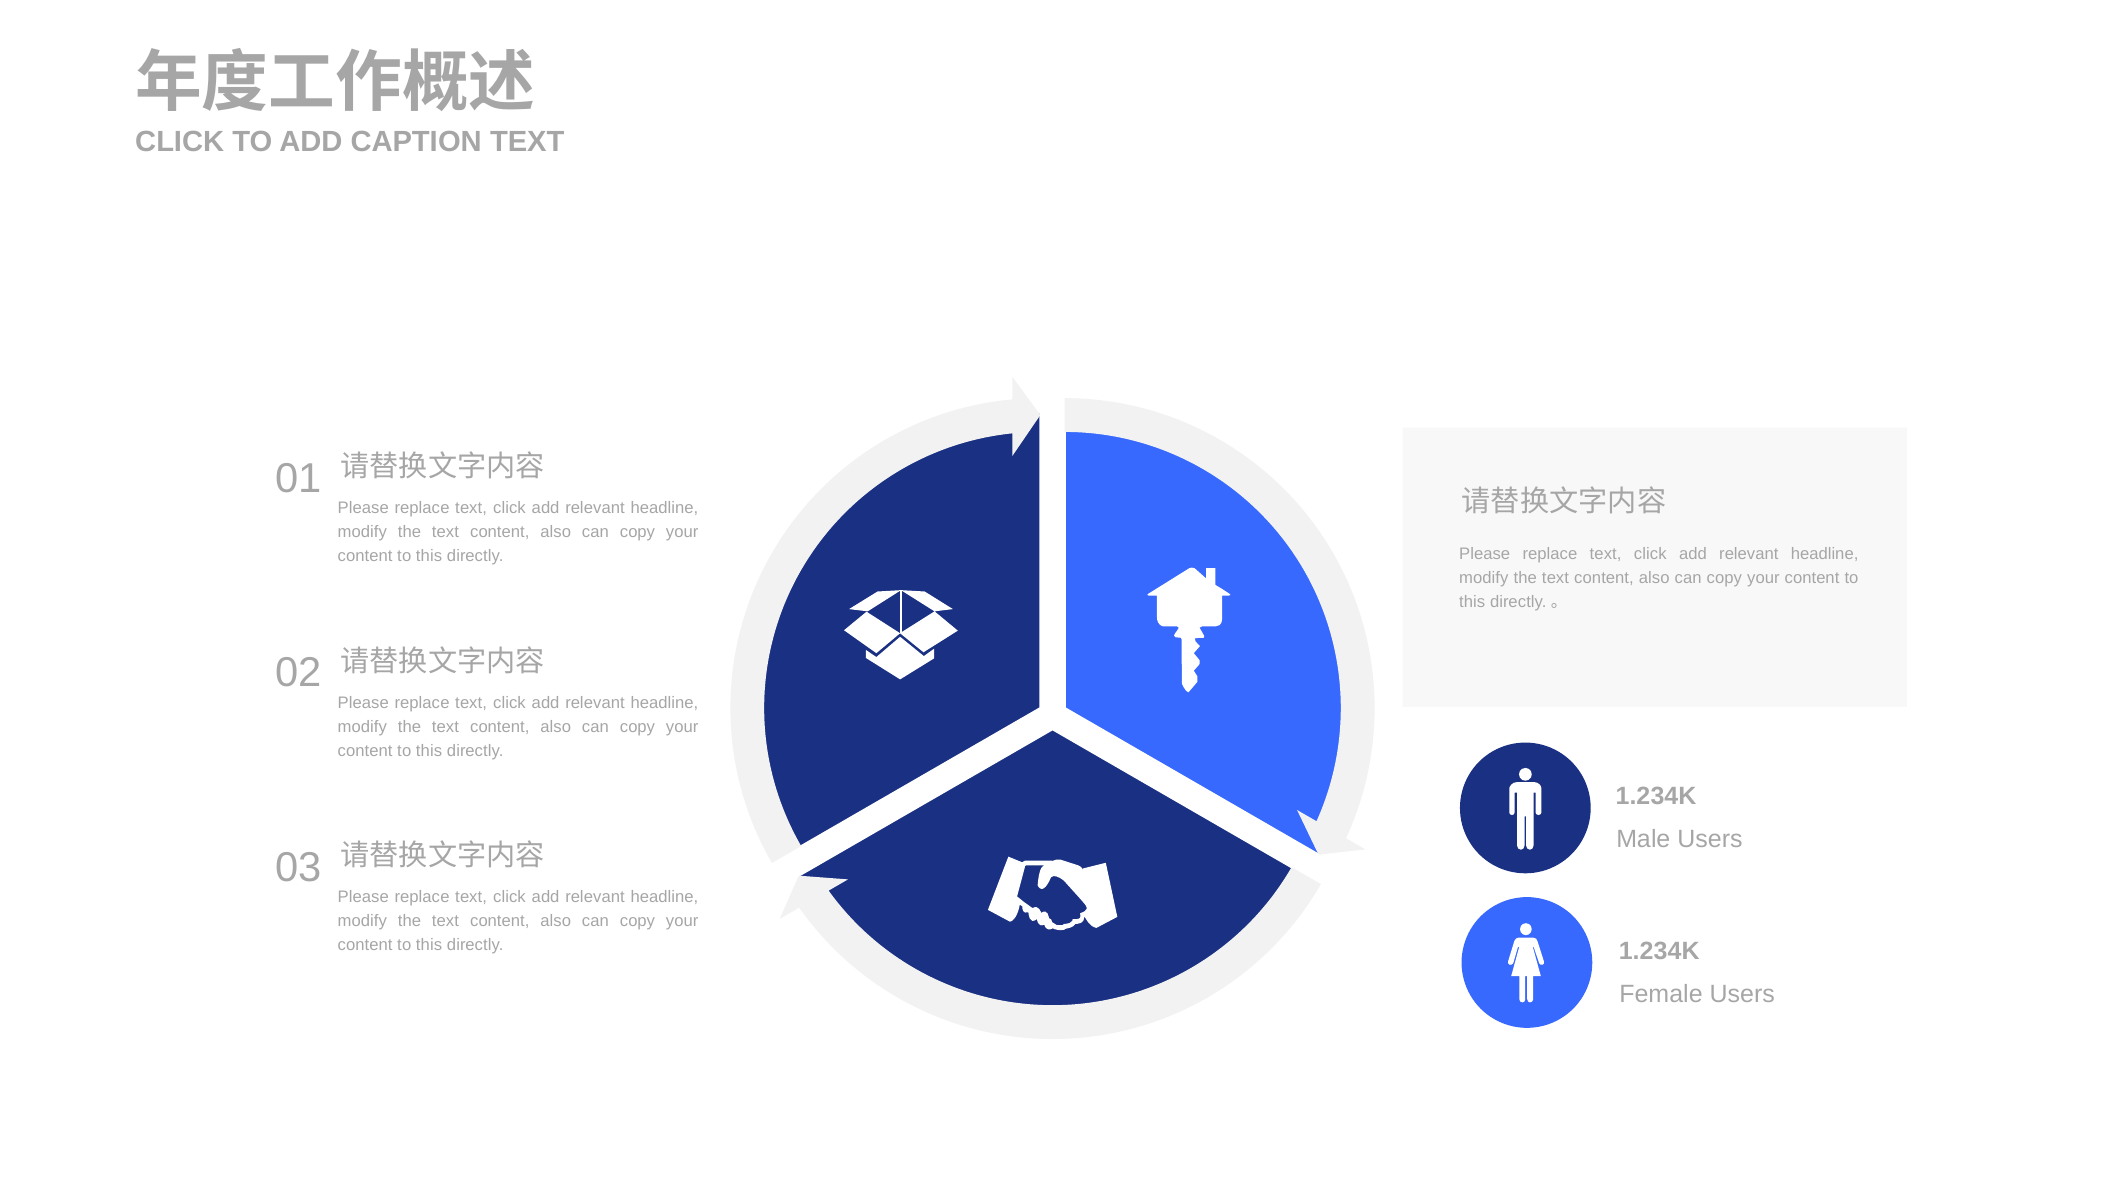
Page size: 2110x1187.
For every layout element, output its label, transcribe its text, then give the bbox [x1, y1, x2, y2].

text_box 年度工作概述 [135, 38, 596, 119]
text_box Female Users [1604, 963, 1791, 1015]
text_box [322, 822, 707, 961]
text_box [1461, 897, 1593, 1028]
text_box Male Users [1601, 809, 1758, 861]
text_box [1459, 742, 1591, 874]
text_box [322, 627, 707, 766]
text_box 02 [260, 627, 322, 703]
text_box 03 [260, 822, 322, 897]
text_box CLICK TO ADD CAPTION TEXT [135, 122, 596, 158]
text_box 1.234K [1600, 766, 1712, 817]
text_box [844, 590, 958, 680]
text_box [322, 433, 707, 572]
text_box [707, 375, 1398, 1062]
text_box 1.234K [1603, 920, 1715, 972]
text_box 01 [260, 433, 322, 509]
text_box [1402, 427, 1907, 707]
